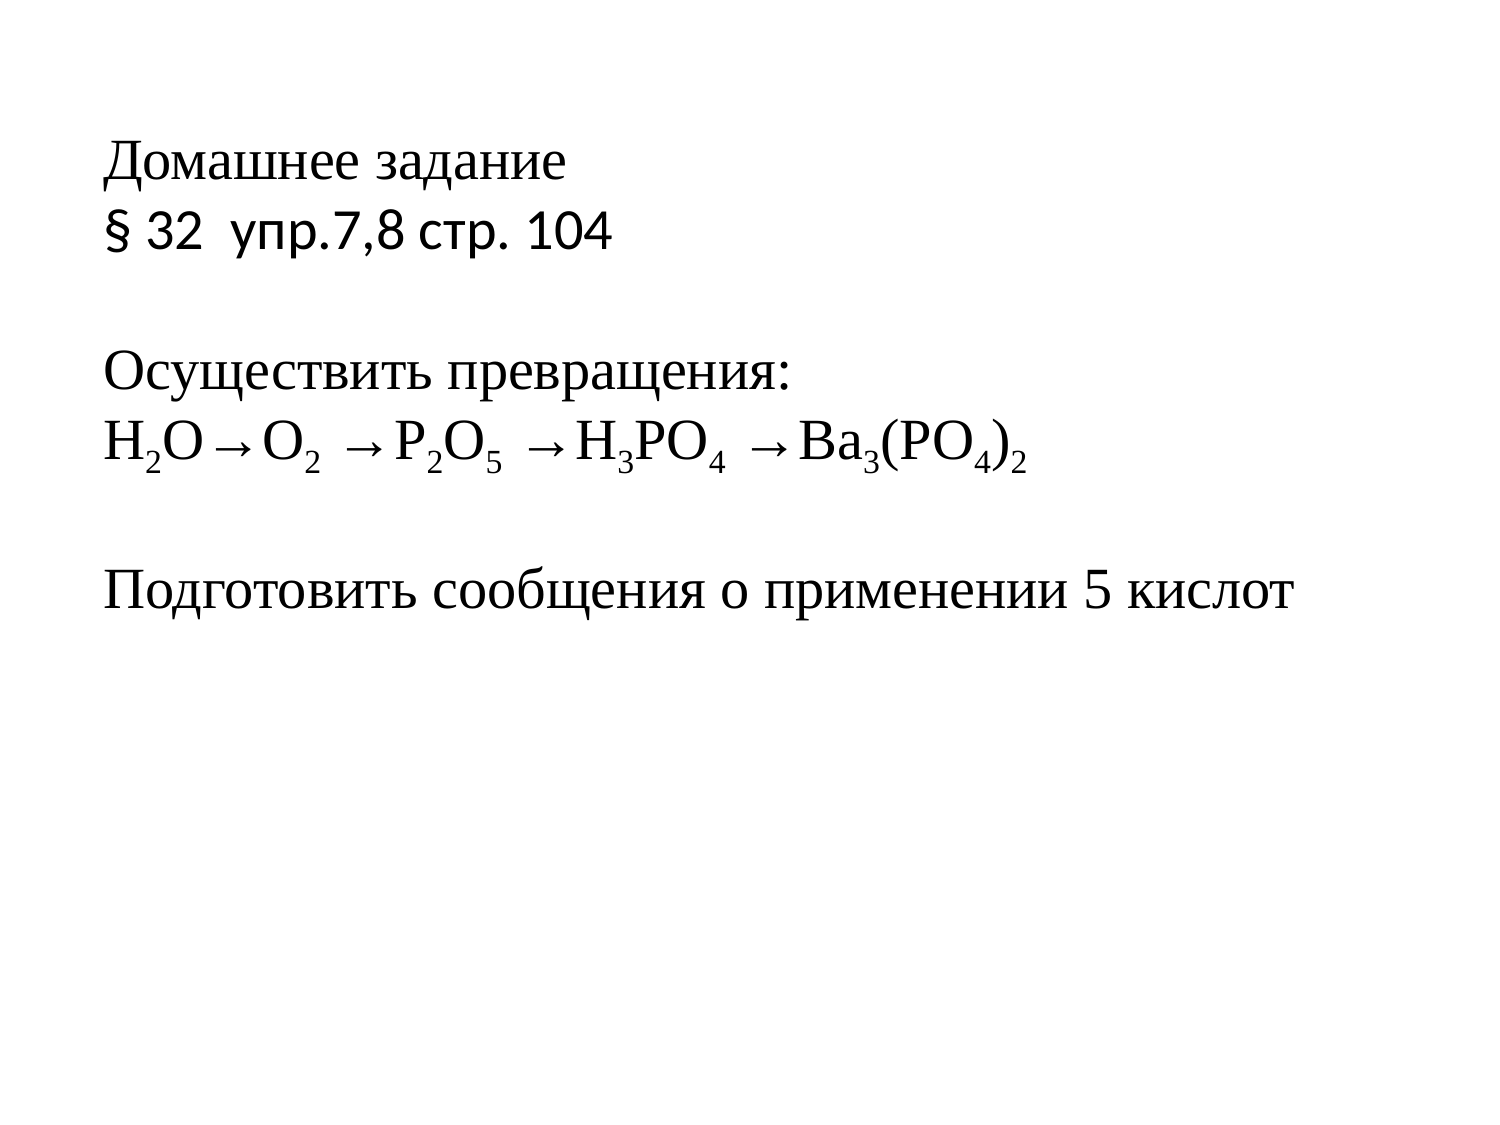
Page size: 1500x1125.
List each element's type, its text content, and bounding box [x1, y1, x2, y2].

text_box Домашнее задание § 32 упр.7,8 стр. 104 Осуществить превращения: H2O→O2 →P2O5 →H3PO4 →Ba3(PO4)2 Подготовить сообщения о применении 5 кислот [88, 113, 1365, 628]
